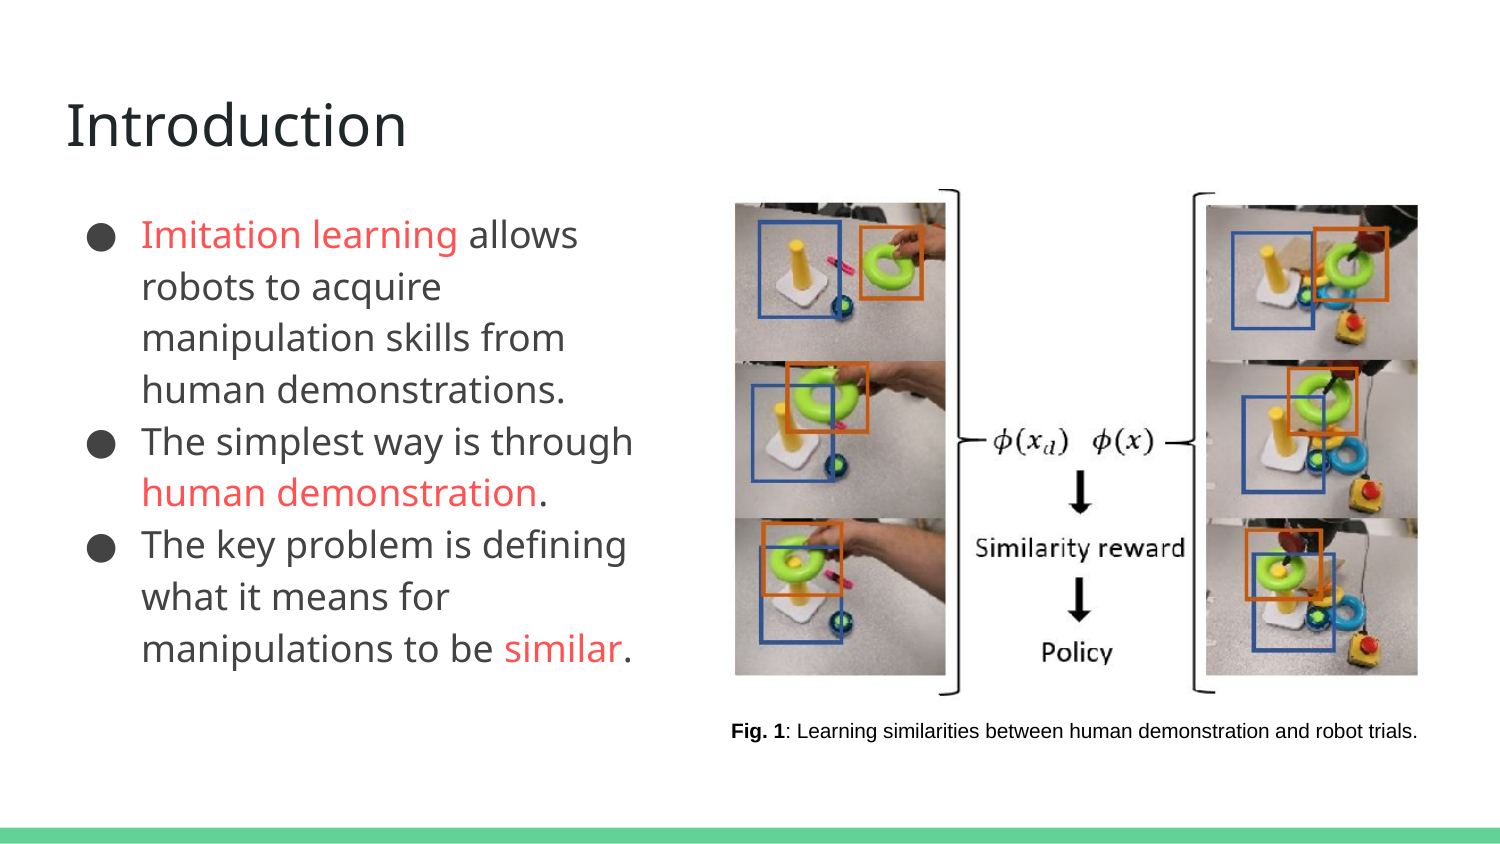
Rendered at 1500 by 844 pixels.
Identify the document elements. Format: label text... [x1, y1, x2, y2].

list Fig. 1: Learning similarities between human demonstration and robot trials. [716, 699, 1451, 762]
list Imitation learning allows robots to acquire manipulation skills from human demonstrations. The simplest way is through human demonstration. The key problem is defining what it means for manipulations to be similar. [51, 189, 700, 750]
picture [715, 188, 1428, 701]
title Introduction [51, 72, 1449, 167]
